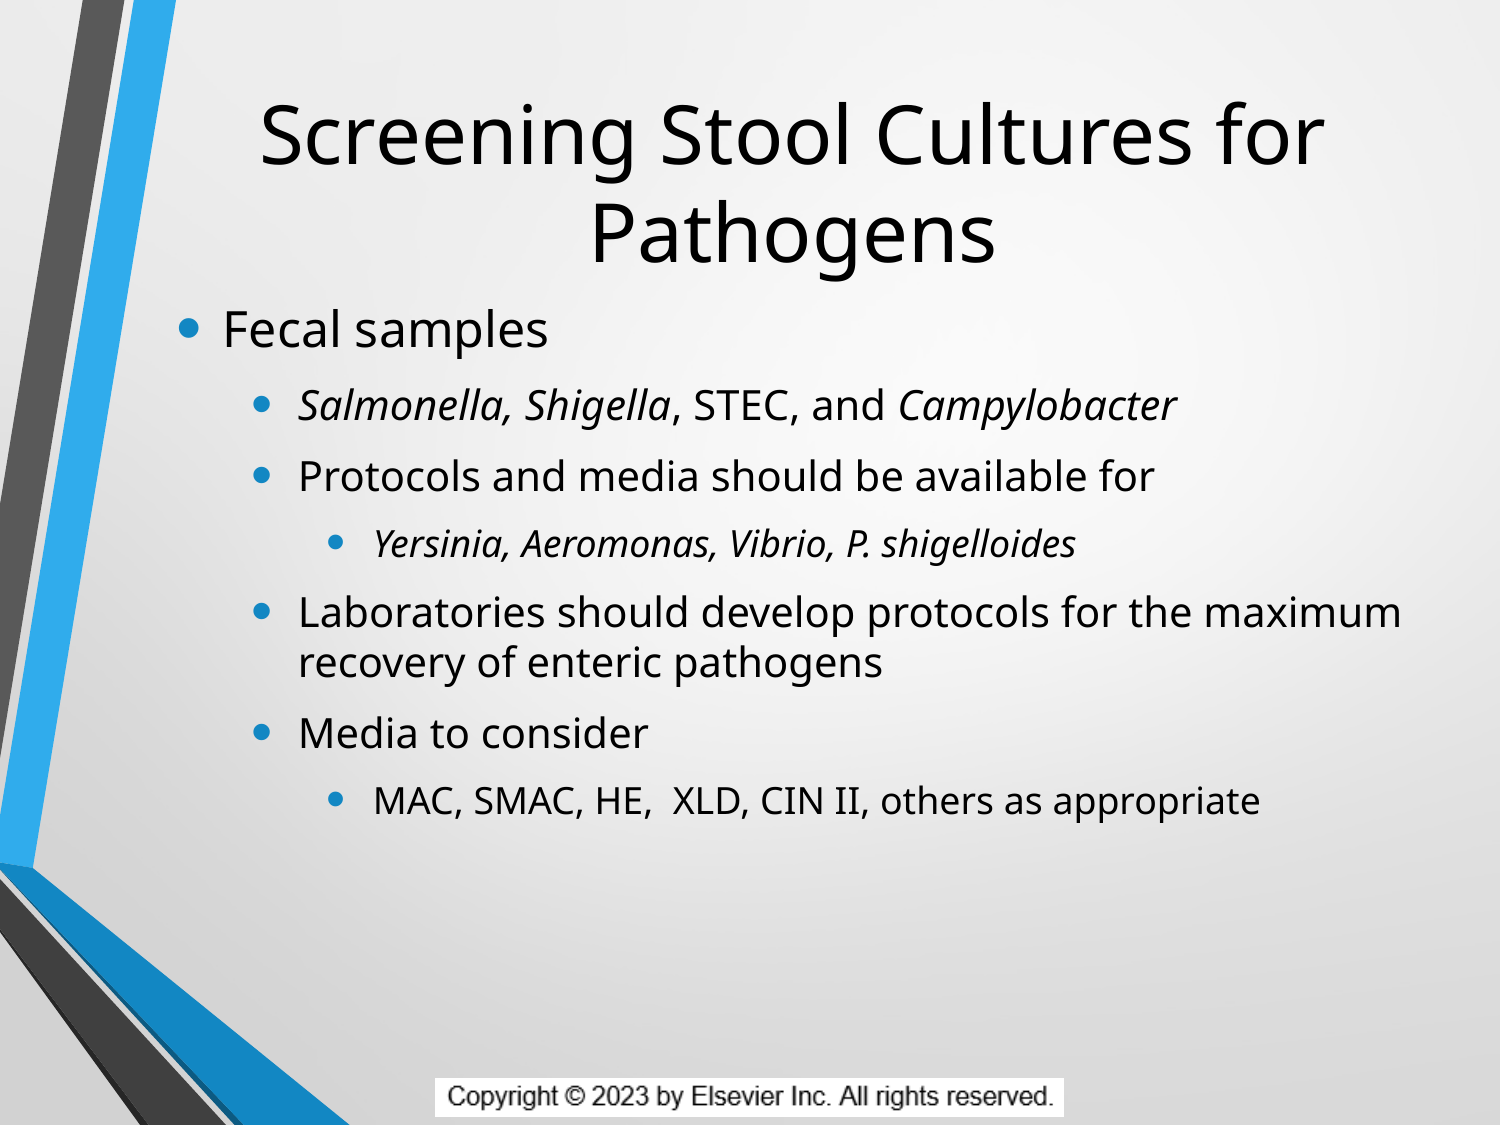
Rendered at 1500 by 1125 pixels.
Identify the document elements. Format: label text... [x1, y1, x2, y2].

picture [435, 1078, 1064, 1117]
title Screening Stool Cultures for Pathogens [161, 75, 1425, 286]
list Fecal samples Salmonella, Shigella, STEC, and Campylobacter Protocols and media should be available for Yersinia, Aeromonas, Vibrio, P. shigelloides Laboratories should develop protocols for the maximum recovery of enteric pathogens Media to consider MAC, SMAC, HE, XLD, CIN II, others as appropriate [161, 286, 1425, 834]
